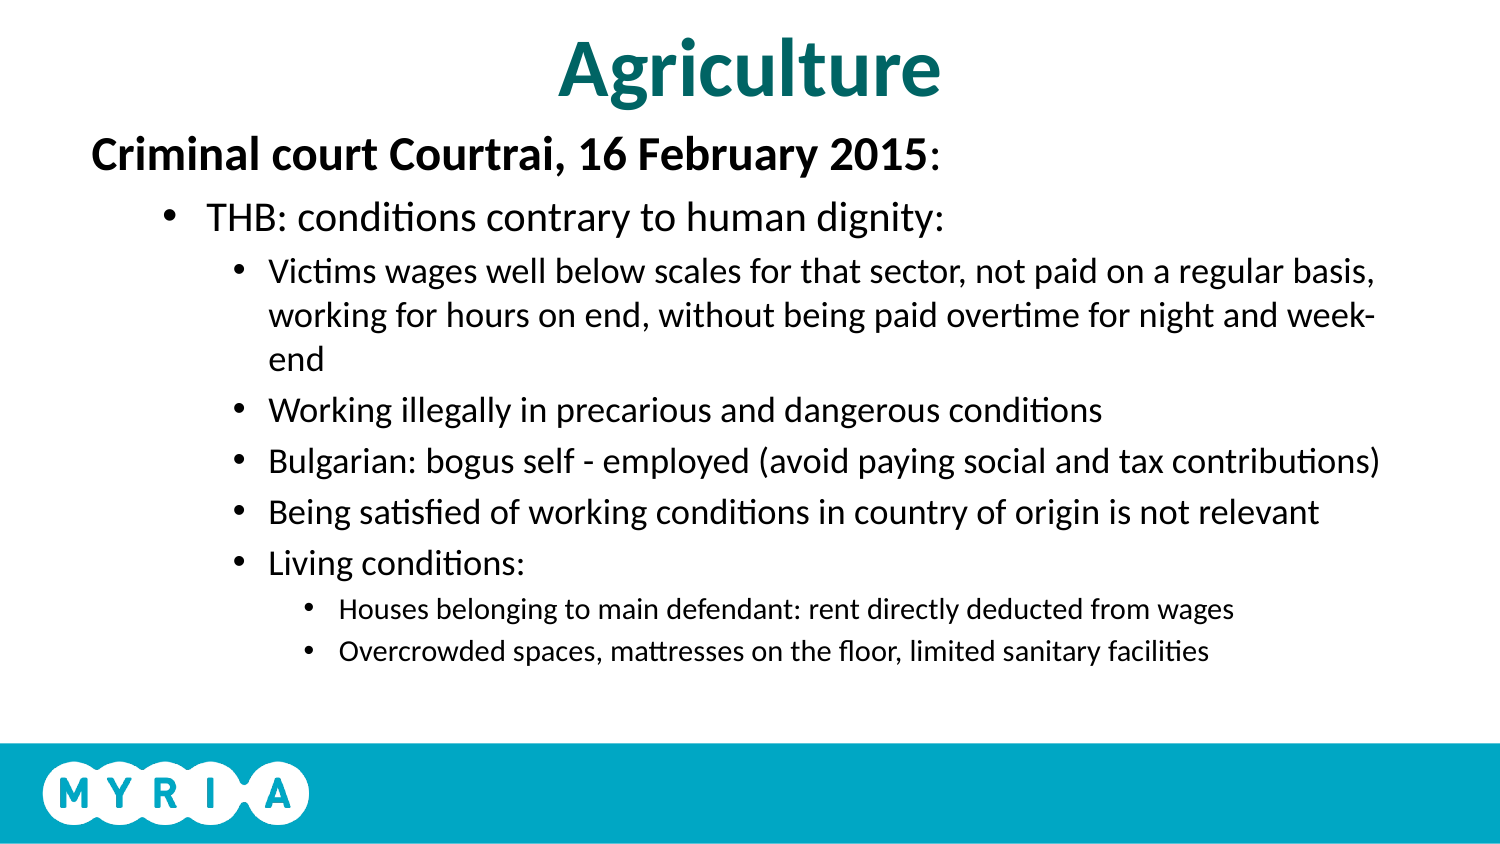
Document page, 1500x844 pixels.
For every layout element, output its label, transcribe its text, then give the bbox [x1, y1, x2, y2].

title Agriculture [76, 5, 1425, 114]
list Criminal court Courtrai, 16 February 2015: THB: conditions contrary to human dignity: Victims wages well below scales for that sector, not paid on a regular basis, working for hours on end, without being paid overtime for night and week-end Working illegally in precarious and dangerous conditions Bulgarian: bogus self - employed (avoid paying social and tax contributions) Being satisfied of working conditions in country of origin is not relevant Living conditions: Houses belonging to main defendant: rent directly deducted from wages Overcrowded spaces, mattresses on the floor, limited sanitary facilities [76, 114, 1425, 719]
picture [41, 761, 309, 825]
